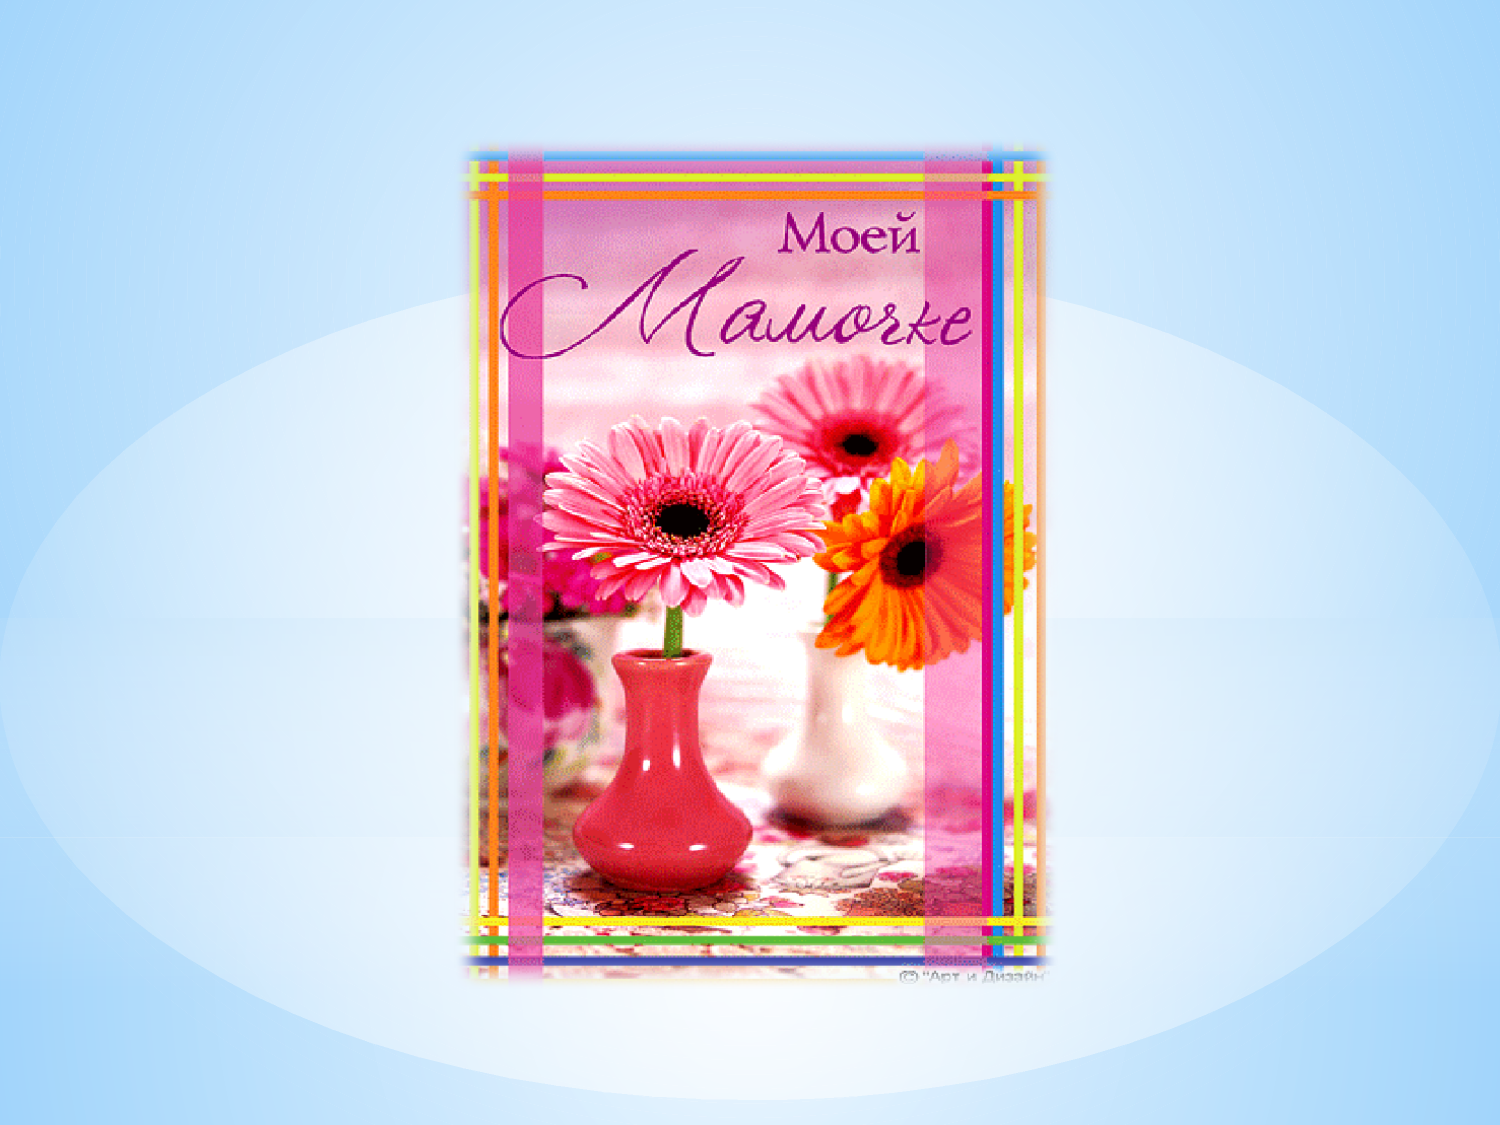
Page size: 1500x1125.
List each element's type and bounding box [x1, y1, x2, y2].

picture [454, 136, 1058, 989]
